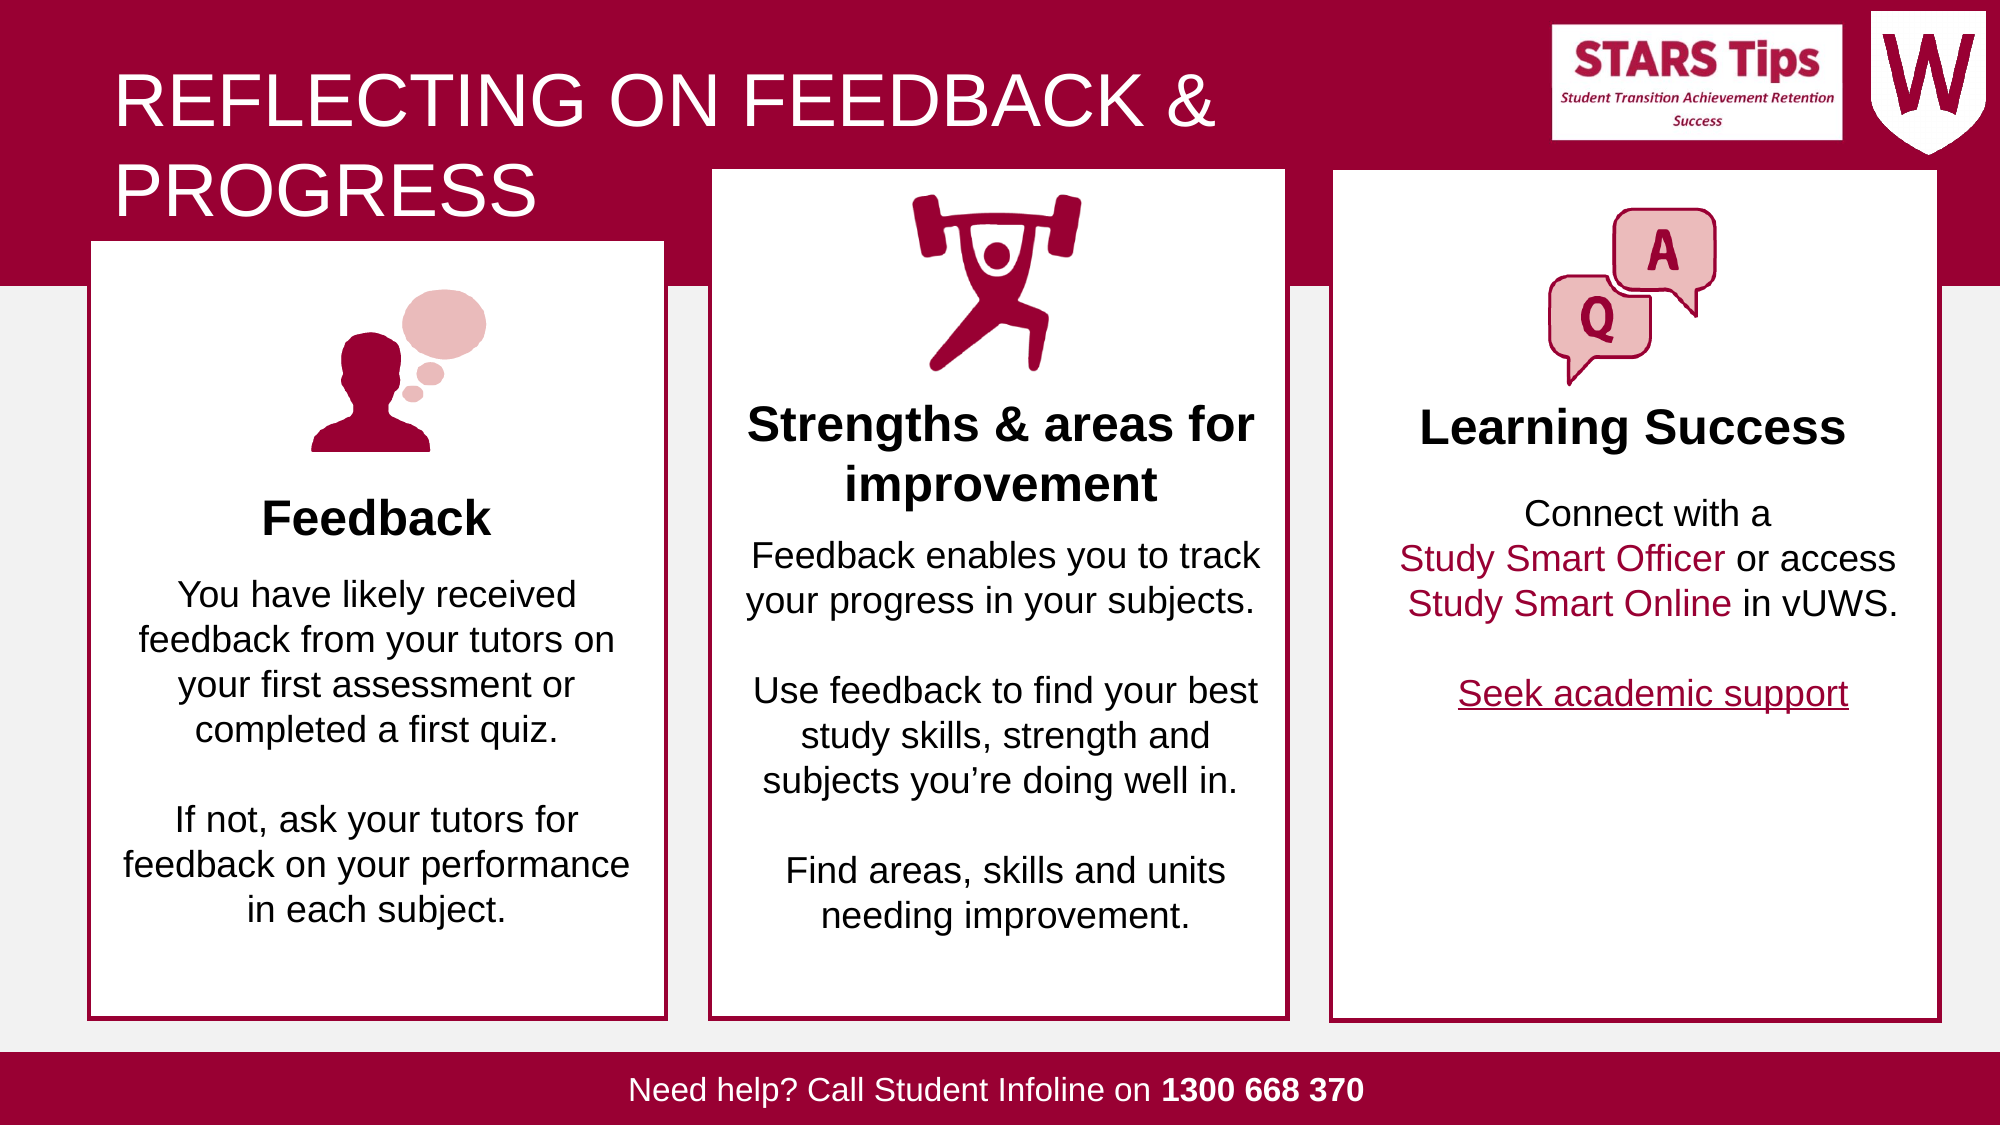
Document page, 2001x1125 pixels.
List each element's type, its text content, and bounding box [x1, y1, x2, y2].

picture [1871, 11, 1986, 155]
text_box [1331, 901, 1940, 1021]
picture [1511, 181, 1728, 398]
text_box [0, 285, 2000, 1053]
text_box [709, 239, 1288, 1019]
text_box Strengths & areas for improvement [714, 385, 1288, 533]
picture [891, 181, 1107, 386]
text_box Need help? Call Student Infoline on 1300 668 370 [0, 1062, 1997, 1125]
text_box Learning Success [1376, 388, 1890, 473]
text_box [1331, 167, 1940, 437]
text_box Feedback enables you to track your progress in your subjects. Use feedback to find your best study skills, strength and subjects you’re doing well in. Find areas, skills and units needing improvement. [724, 533, 1288, 1003]
text_box You have likely received feedback from your tutors on your first assessment or completed a first quiz. If not, ask your tutors for feedback on your performance in each subject. [88, 564, 638, 833]
text_box REFLECTING ON FEEDBACK & PROGRESS [107, 45, 1524, 239]
picture [283, 259, 503, 480]
text_box Connect with a Study Smart Officer or access Study Smart Online in vUWS. Seek academic support [1329, 437, 1951, 901]
text_box Feedback [249, 479, 503, 564]
picture [1549, 21, 1846, 144]
text_box [88, 238, 667, 1019]
